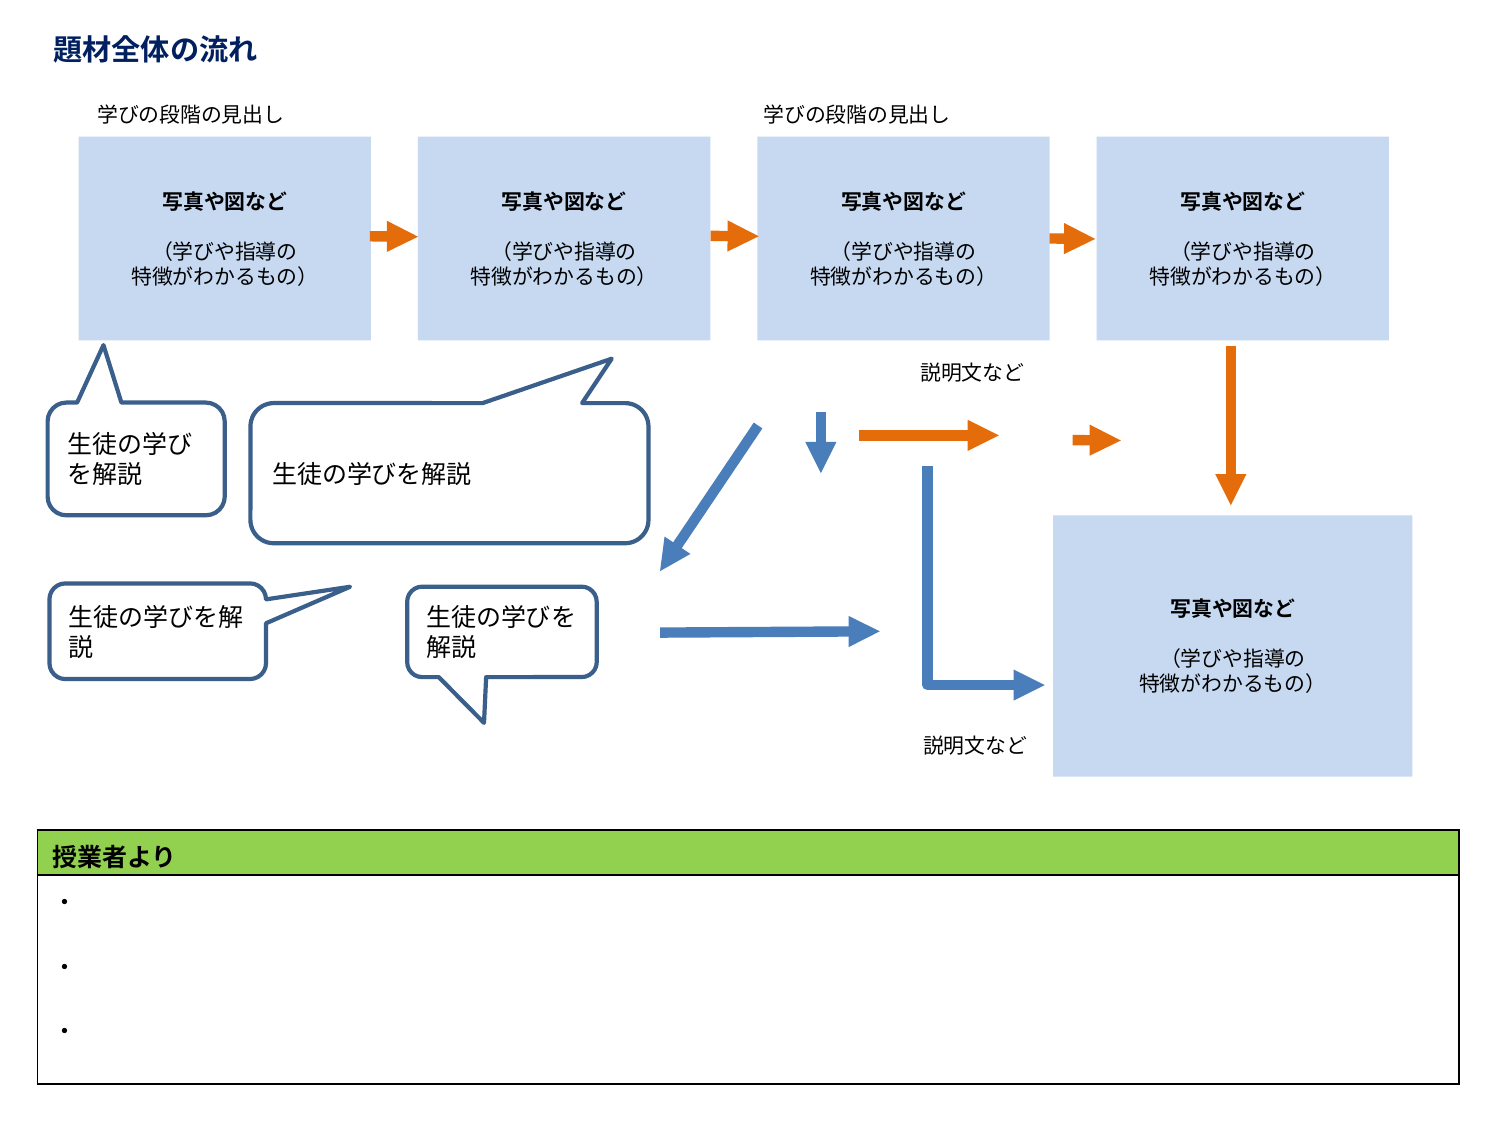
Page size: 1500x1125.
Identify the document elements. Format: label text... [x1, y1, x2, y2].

text_box 説明文など [905, 351, 1039, 392]
text_box 生徒の学びを解説 [248, 356, 651, 546]
text_box 学びの段階の見出し [749, 93, 966, 134]
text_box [659, 425, 759, 572]
text_box 写真や図など （学びや指導の 特徴がわかるもの） [1051, 513, 1415, 779]
text_box 生徒の学びを解説 [45, 343, 227, 518]
text_box 題材全体の流れ [38, 23, 273, 74]
text_box 学びの段階の見出し [82, 93, 299, 134]
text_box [876, 516, 1096, 635]
table_cell ・ ・ ・ [38, 876, 1458, 1083]
text_box 写真や図など （学びや指導の 特徴がわかるもの） [77, 134, 373, 342]
text_box 写真や図など （学びや指導の 特徴がわかるもの） [1095, 134, 1391, 342]
text_box 生徒の学びを解説 [47, 581, 353, 682]
text_box 写真や図など （学びや指導の 特徴がわかるもの） [755, 134, 1052, 342]
text_box 写真や図など （学びや指導の 特徴がわかるもの） [416, 134, 712, 342]
text_box 生徒の学びを解説 [405, 584, 599, 725]
table_header 授業者より [38, 831, 1458, 874]
text_box 説明文など [908, 725, 1042, 766]
